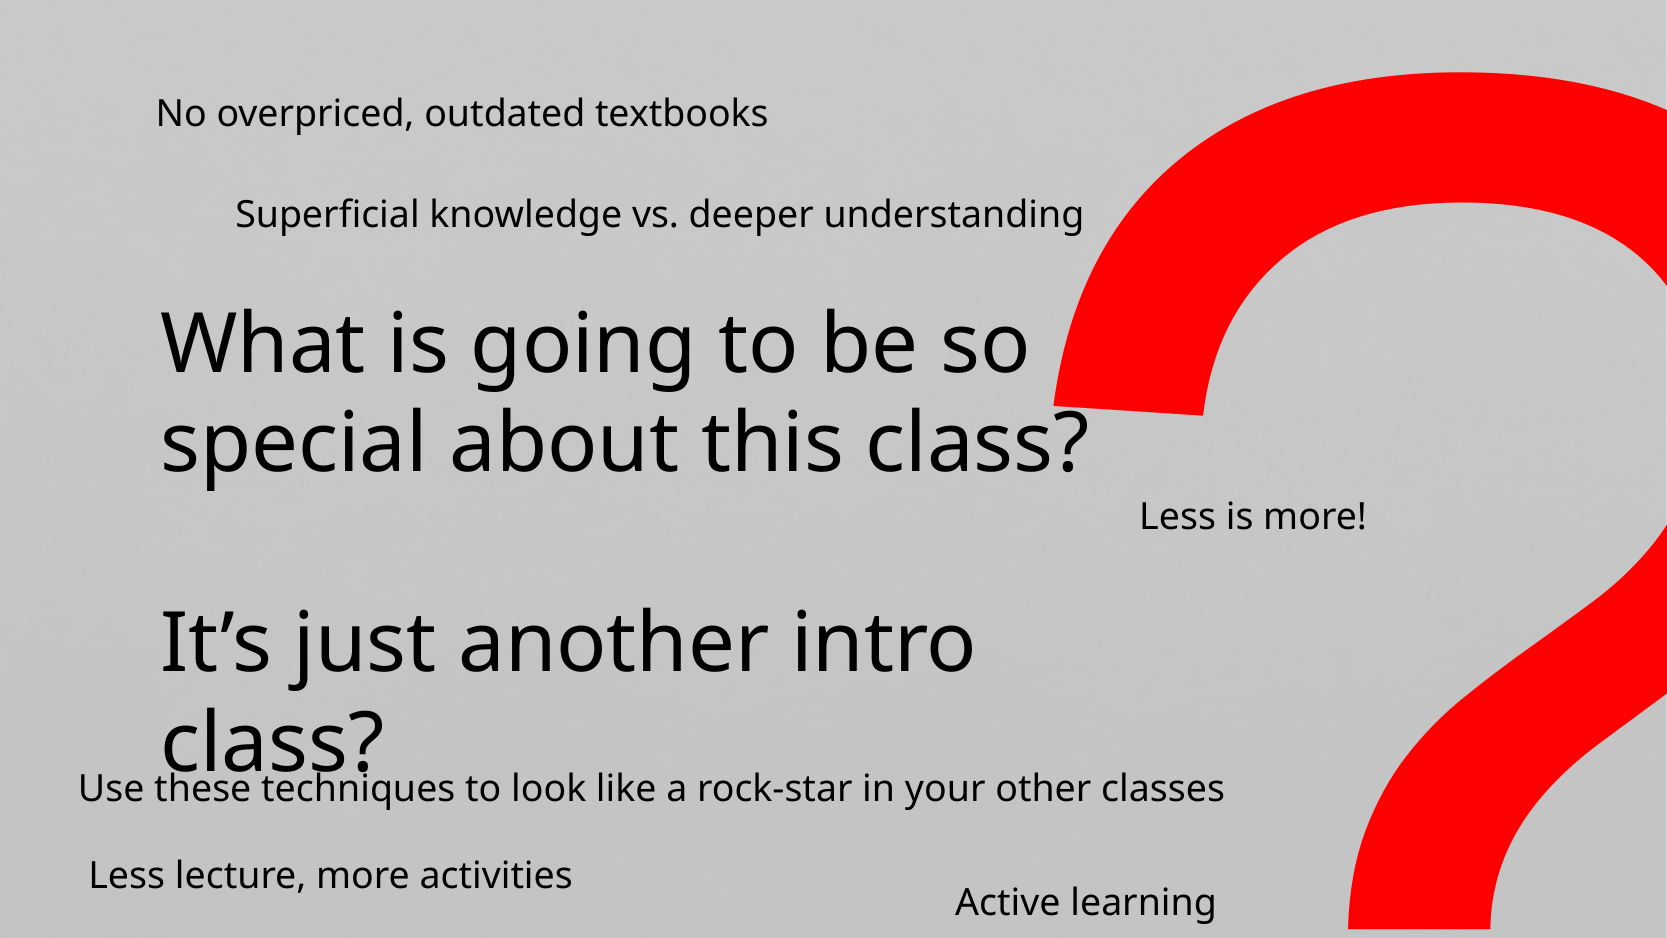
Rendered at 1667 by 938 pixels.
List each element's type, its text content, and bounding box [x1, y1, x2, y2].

text_box No overpriced, outdated textbooks [140, 81, 785, 141]
text_box Use these techniques to look like a rock-star in your other classes [63, 756, 1242, 816]
text_box What is going to be so special about this class? It’s just another intro class? [145, 281, 1134, 756]
text_box Less lecture, more activities [73, 843, 589, 904]
text_box Superficial knowledge vs. deeper understanding [220, 183, 1100, 243]
text_box Active learning [940, 870, 1233, 931]
text_box ? [970, 0, 1509, 938]
text_box Less is more! [1124, 484, 1382, 544]
